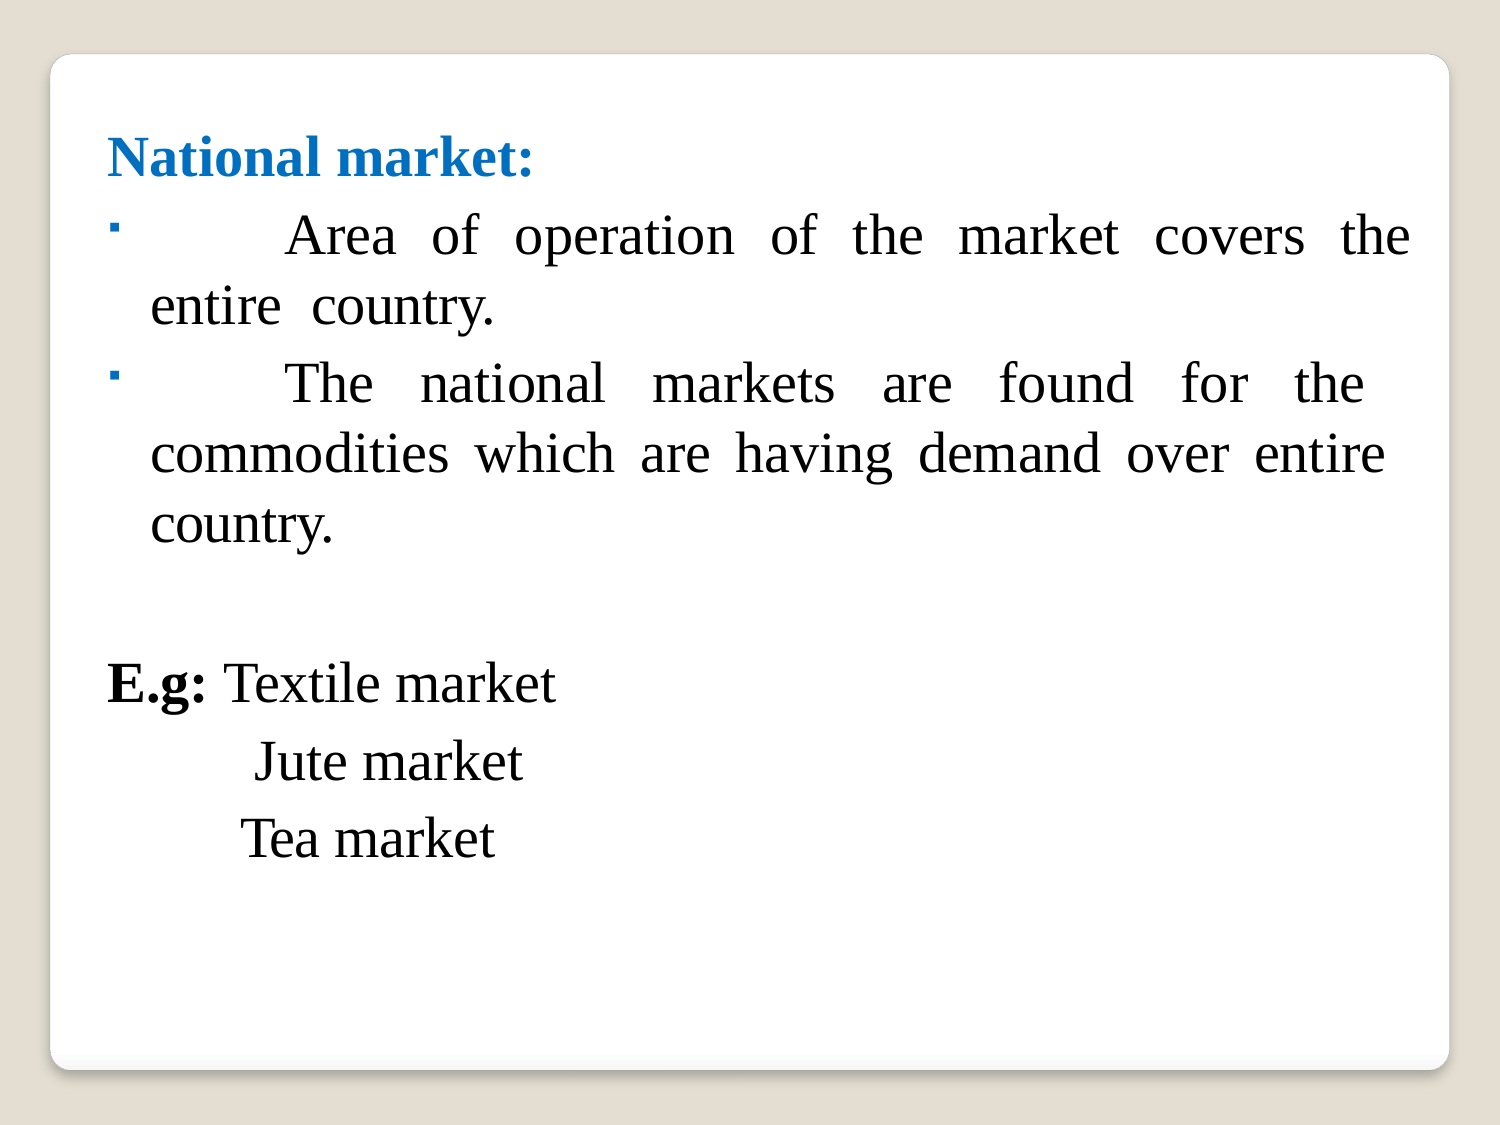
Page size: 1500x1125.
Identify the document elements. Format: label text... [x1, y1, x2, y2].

text_box National market: Area of operation of the market covers the entire country. The national markets are found for the commodities which are having demand over entire country. E.g: Textile market Jute market Tea market [105, 107, 1413, 870]
